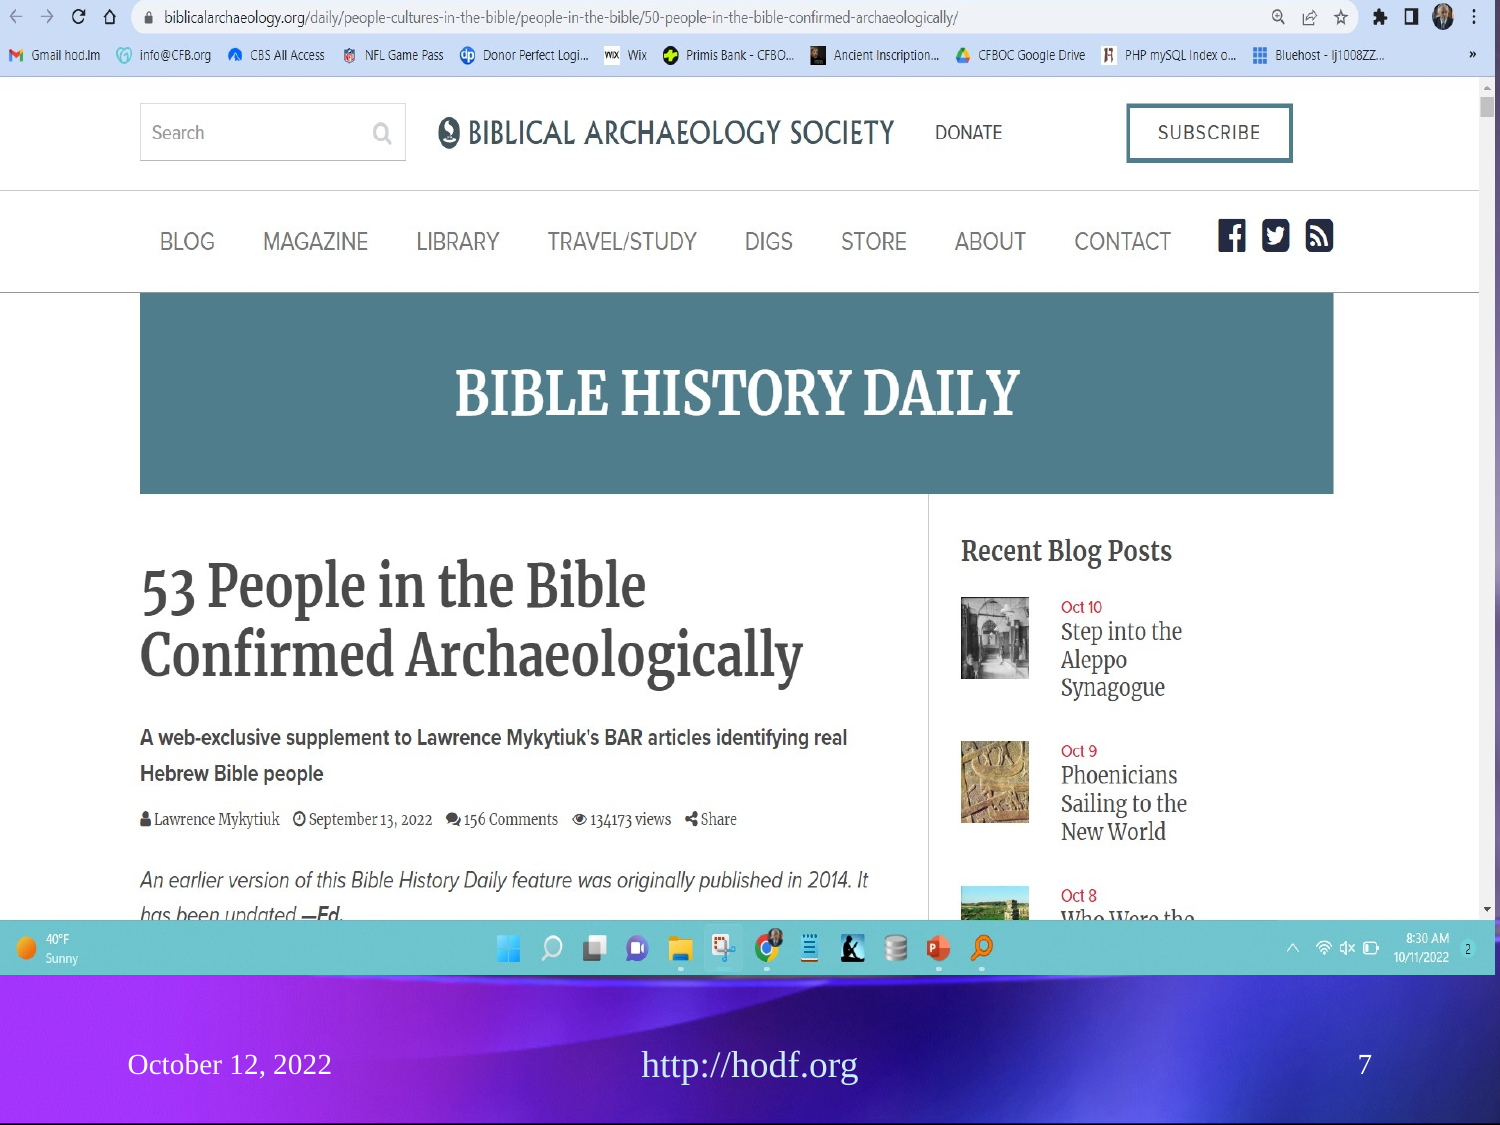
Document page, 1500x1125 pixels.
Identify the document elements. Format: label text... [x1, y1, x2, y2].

picture [0, 0, 1500, 1125]
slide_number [112, 1025, 425, 1100]
footer http://hodf.org [512, 1025, 988, 1100]
slide_number 7 [1074, 1025, 1388, 1100]
